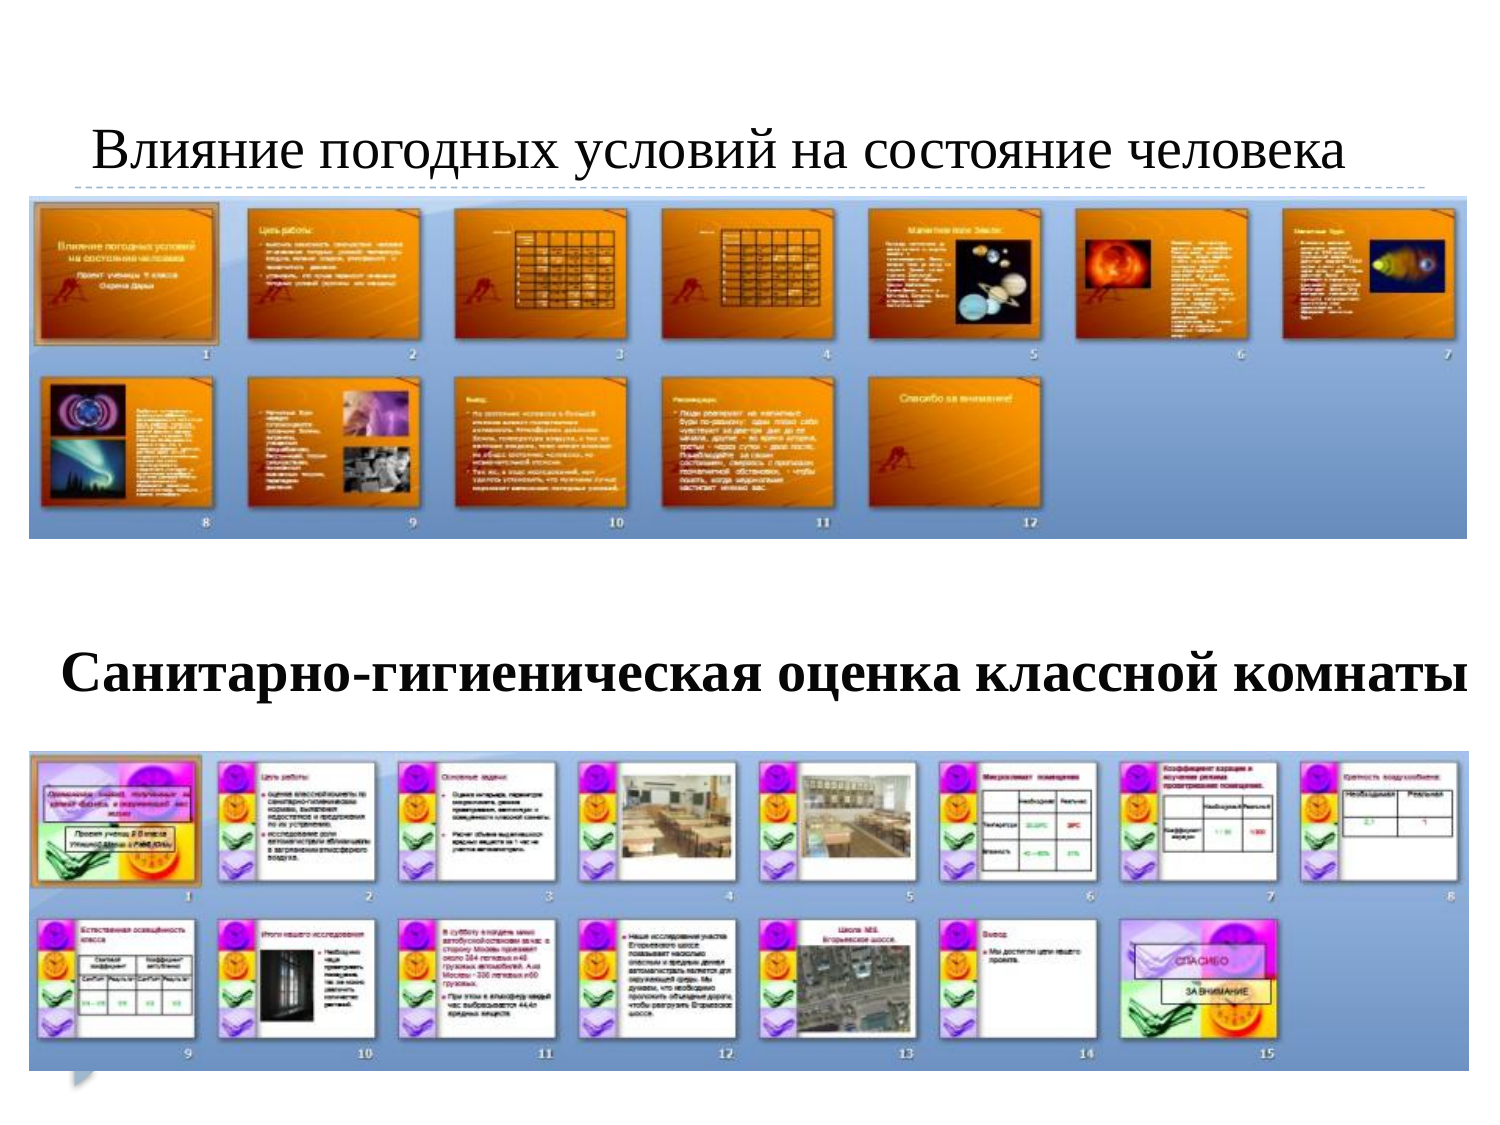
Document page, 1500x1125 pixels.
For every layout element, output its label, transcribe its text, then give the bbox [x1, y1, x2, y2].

text_box Санитарно-гигиеническая оценка классной комнаты [29, 574, 1500, 762]
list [29, 751, 1469, 1071]
title Влияние погодных условий на состояние человека [76, 0, 1427, 188]
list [29, 196, 1467, 540]
